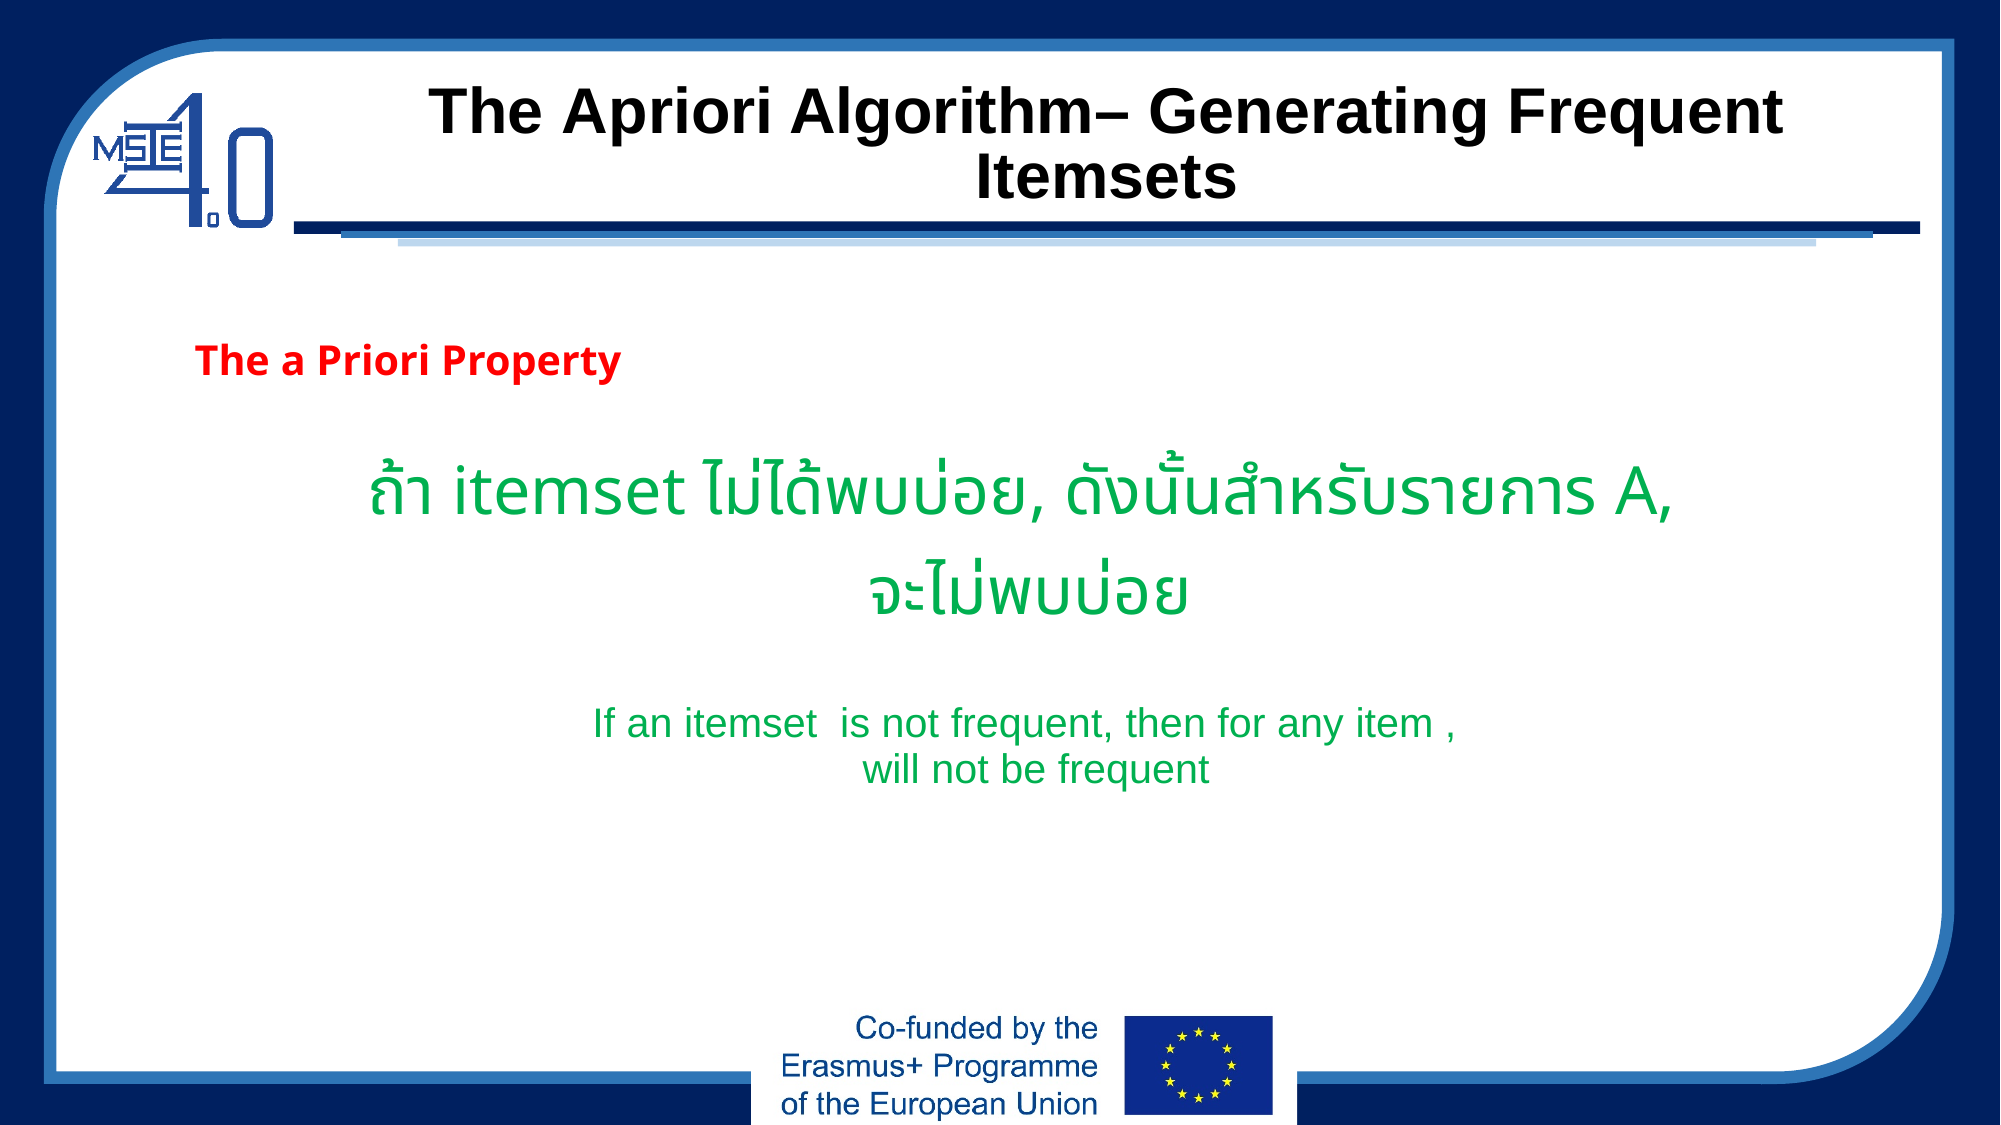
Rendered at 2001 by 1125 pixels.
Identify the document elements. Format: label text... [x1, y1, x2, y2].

picture [751, 1003, 1298, 1125]
title The Apriori Algorithm– Generating Frequent Itemsets [294, 73, 1921, 220]
